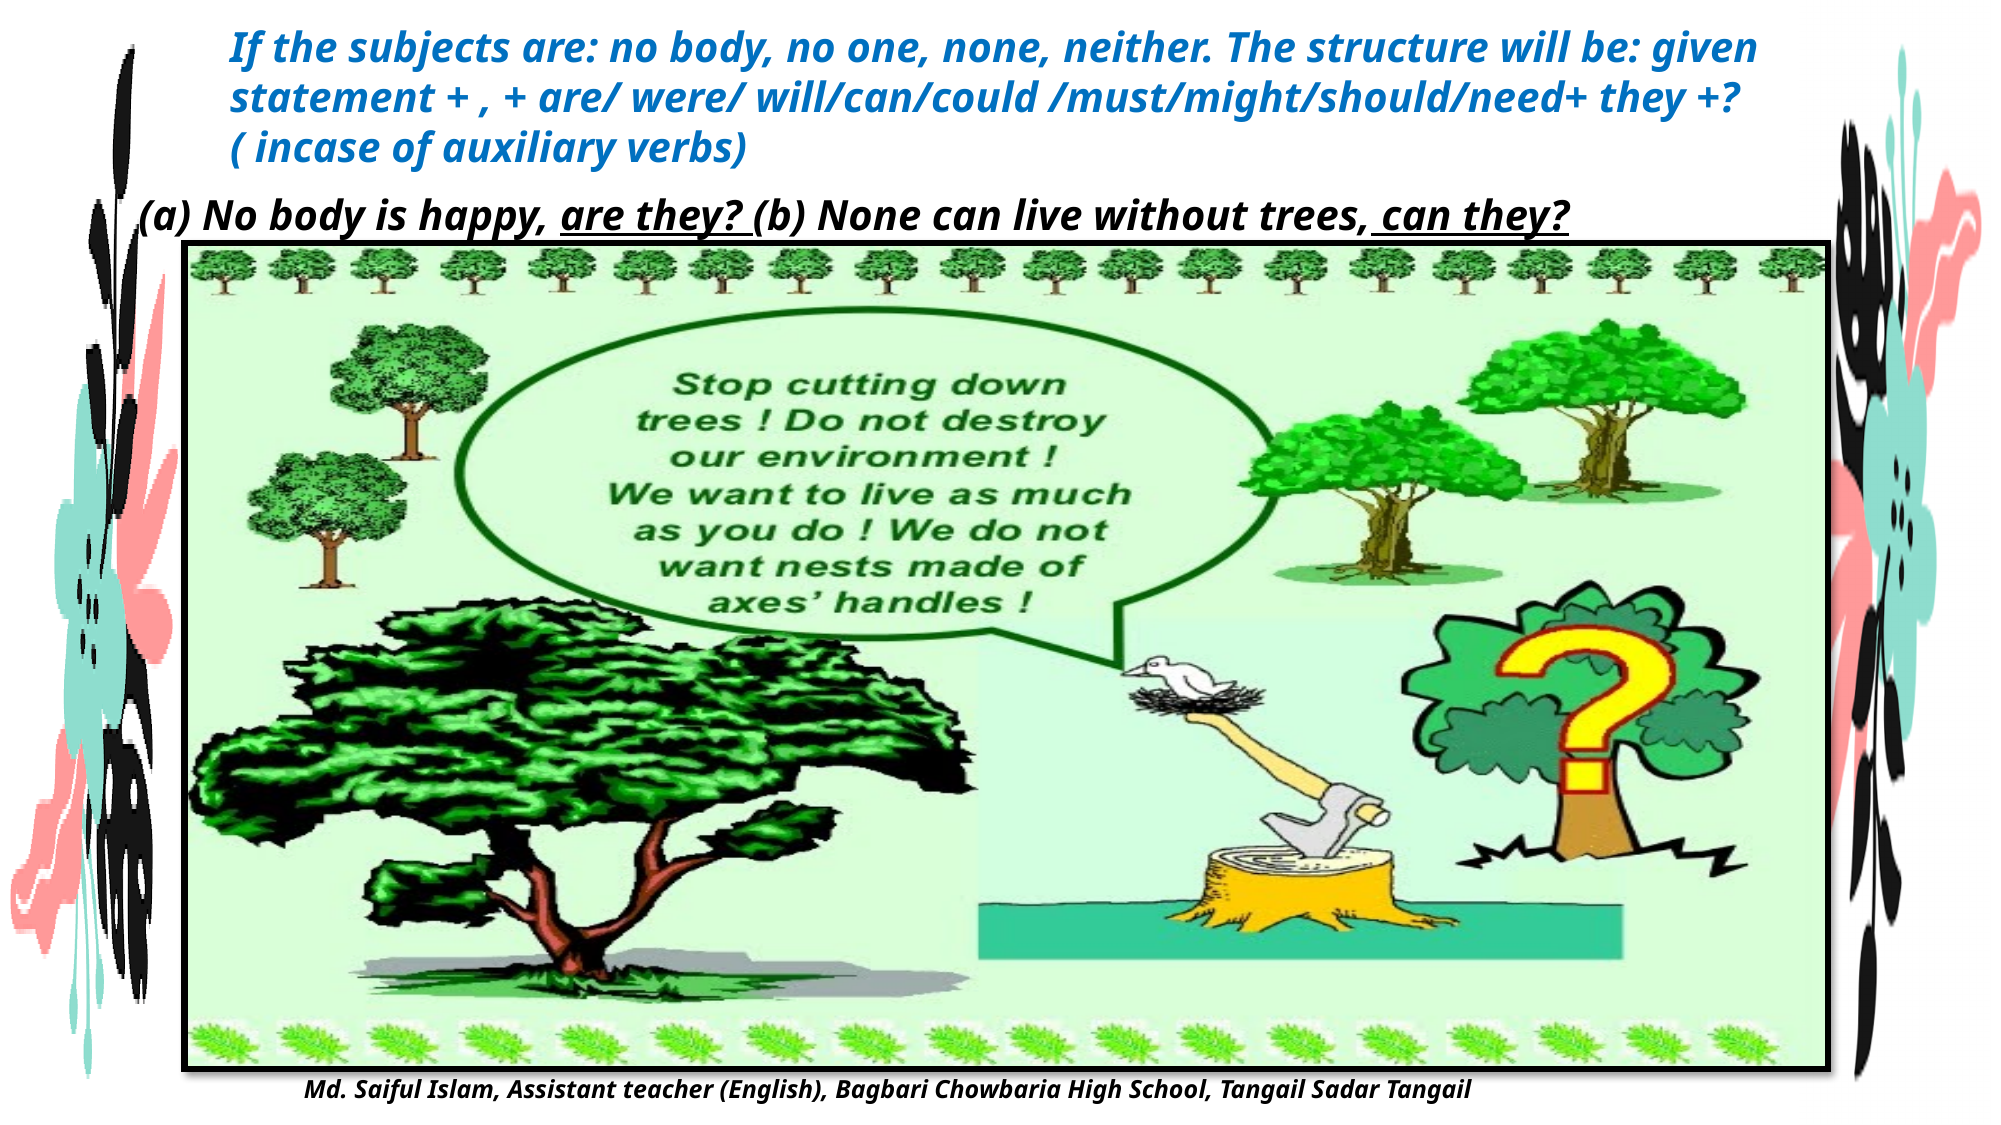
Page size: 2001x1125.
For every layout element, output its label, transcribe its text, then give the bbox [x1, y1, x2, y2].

text_box Md. Saiful Islam, Assistant teacher (English), Bagbari Chowbaria High School, Tangail Sadar Tangail [289, 1082, 1758, 1111]
text_box (a) No body is happy, are they? (b) None can live without trees, can they? [188, 180, 1799, 240]
picture [0, 0, 1991, 1125]
text_box If the subjects are: no body, no one, none, neither. The structure will be: given statement + , + are/ were/ will/can/could /must/might/should/need+ they +? ( incase of auxiliary verbs) [215, 13, 1799, 179]
